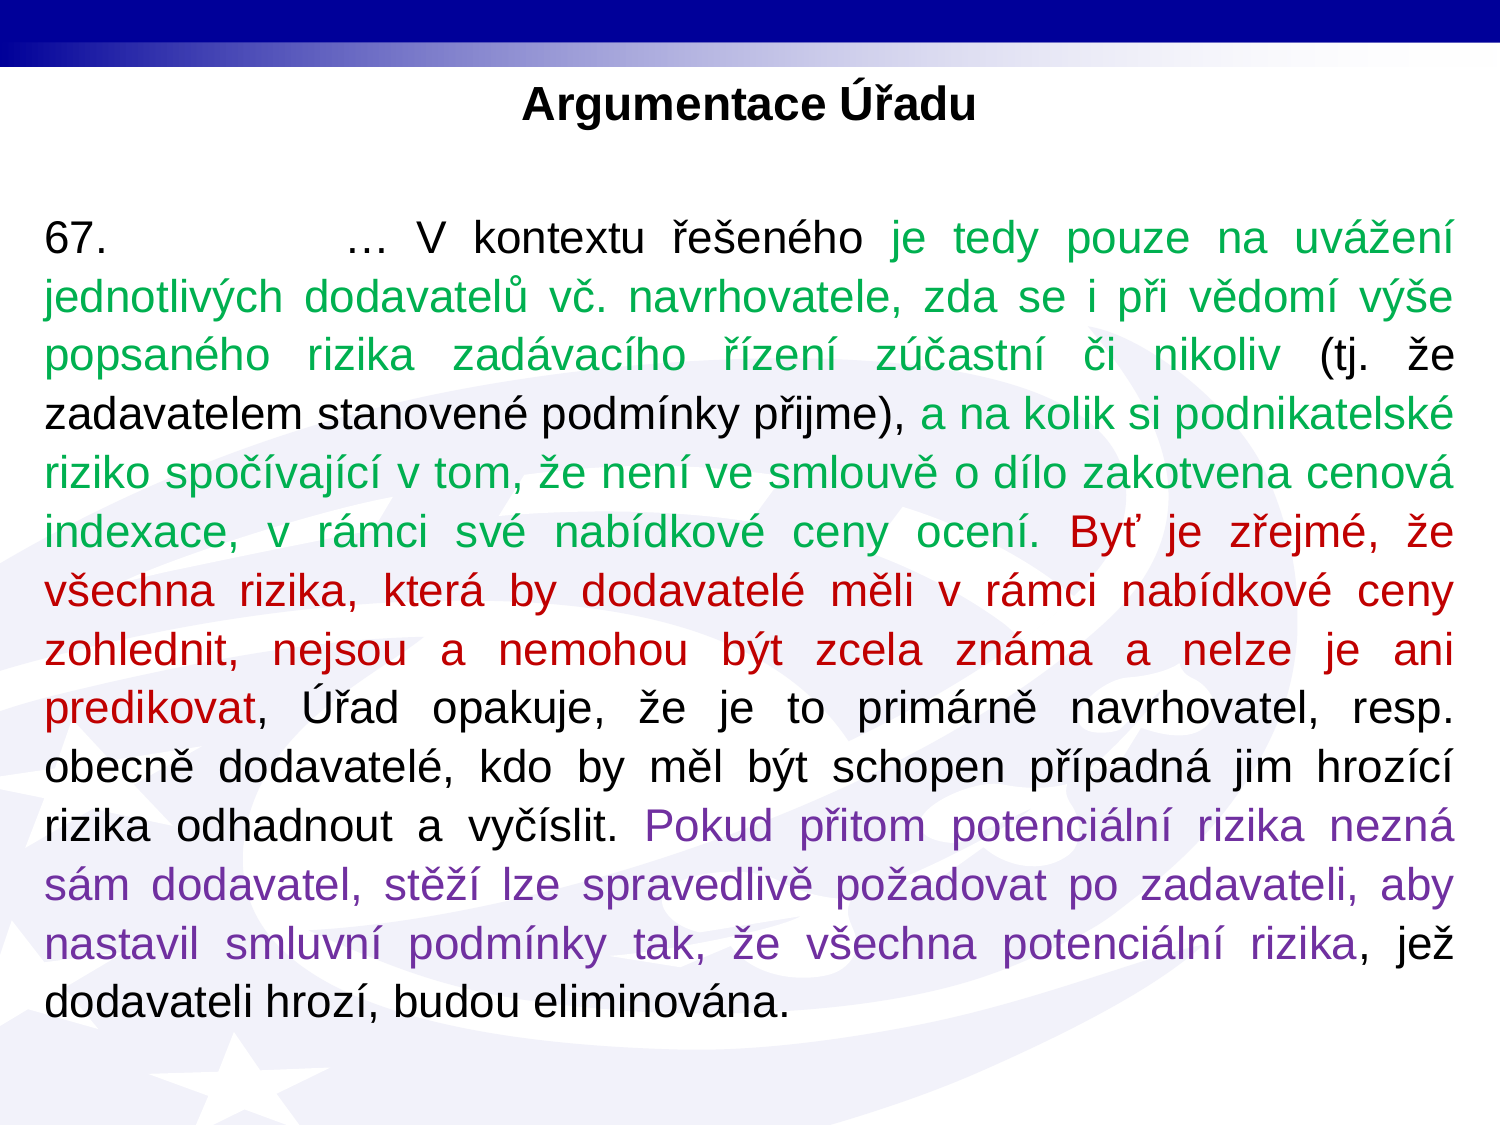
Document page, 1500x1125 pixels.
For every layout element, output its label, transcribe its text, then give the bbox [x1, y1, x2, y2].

text_box Argumentace Úřadu [29, 66, 1471, 130]
text_box 67. … V kontextu řešeného je tedy pouze na uvážení jednotlivých dodavatelů vč. navrhovatele, zda se i při vědomí výše popsaného rizika zadávacího řízení zúčastní či nikoliv (tj. že zadavatelem stanovené podmínky přijme), a na kolik si podnikatelské riziko spočívající v tom, že není ve smlouvě o dílo zakotvena cenová indexace, v rámci své nabídkové ceny ocení. Byť je zřejmé, že všechna rizika, která by dodavatelé měli v rámci nabídkové ceny zohlednit, nejsou a nemohou být zcela známa a nelze je ani predikovat, Úřad opakuje, že je to primárně navrhovatel, resp. obecně dodavatelé, kdo by měl být schopen případná jim hrozící rizika odhadnout a vyčíslit. Pokud přitom potenciální rizika nezná sám dodavatel, stěží lze spravedlivě požadovat po zadavateli, aby nastavil smluvní podmínky tak, že všechna potenciální rizika, jež dodavateli hrozí, budou eliminována. [29, 196, 1471, 1035]
